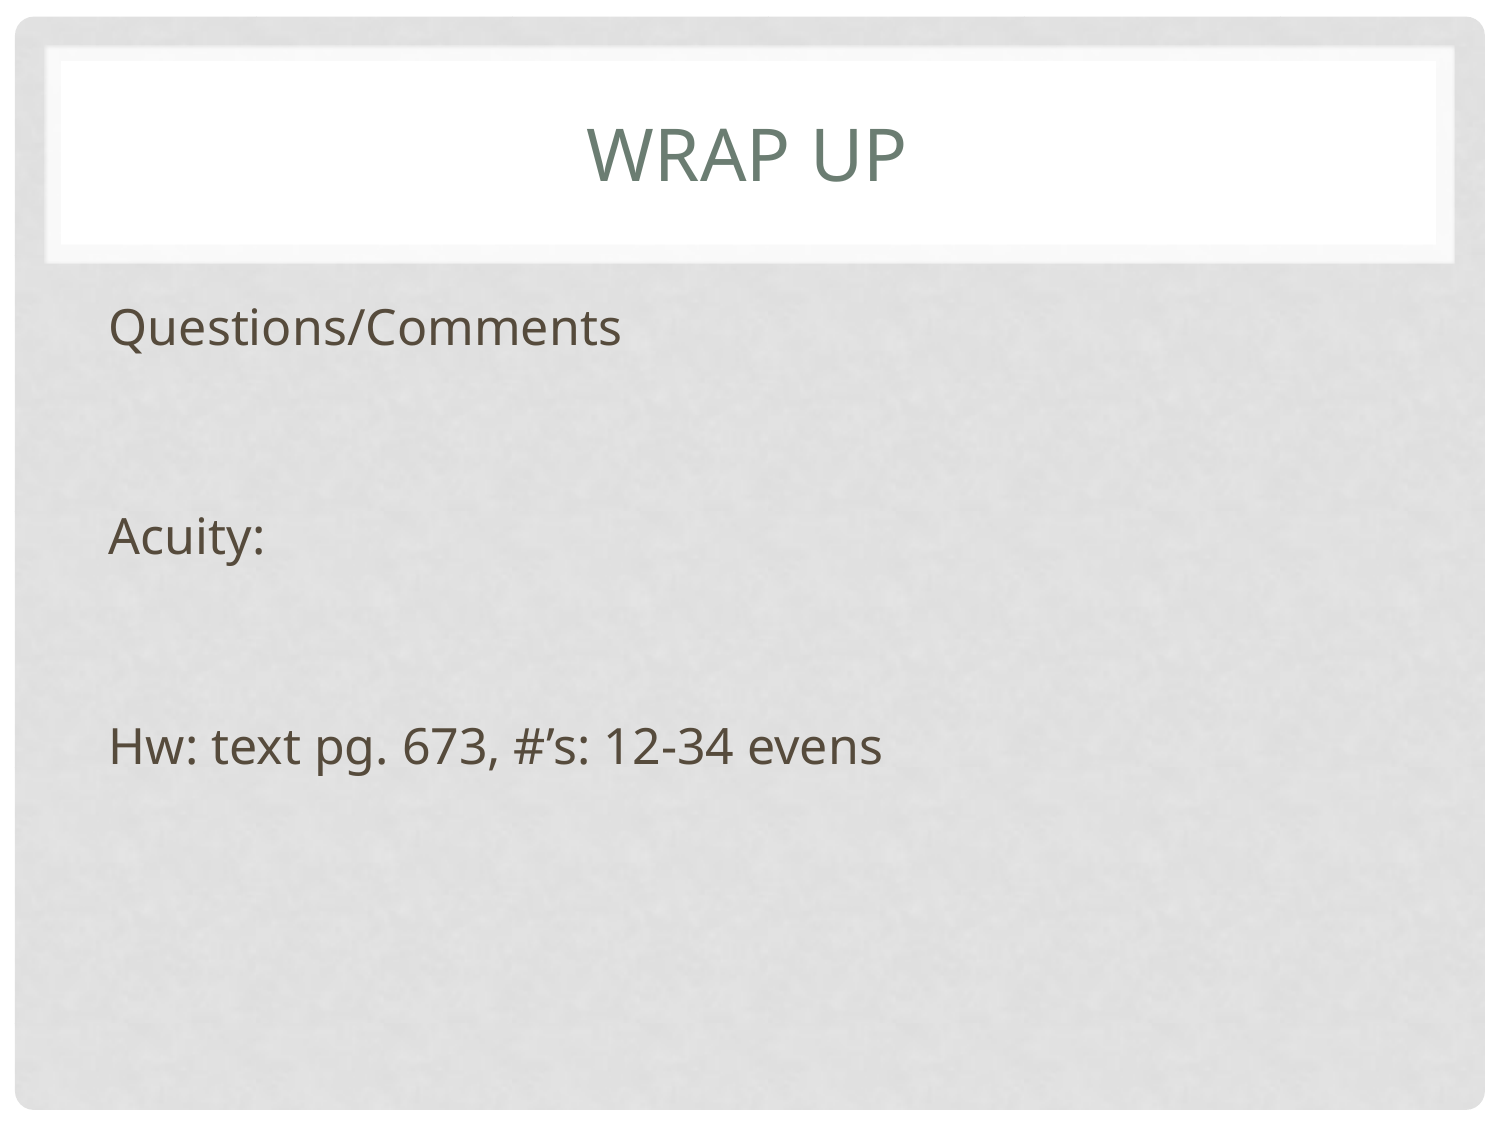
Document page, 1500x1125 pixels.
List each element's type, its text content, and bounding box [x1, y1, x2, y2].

list Questions/Comments Acuity: Hw: text pg. 673, #’s: 12-34 evens [75, 287, 1425, 1005]
title Wrap up [69, 66, 1425, 238]
